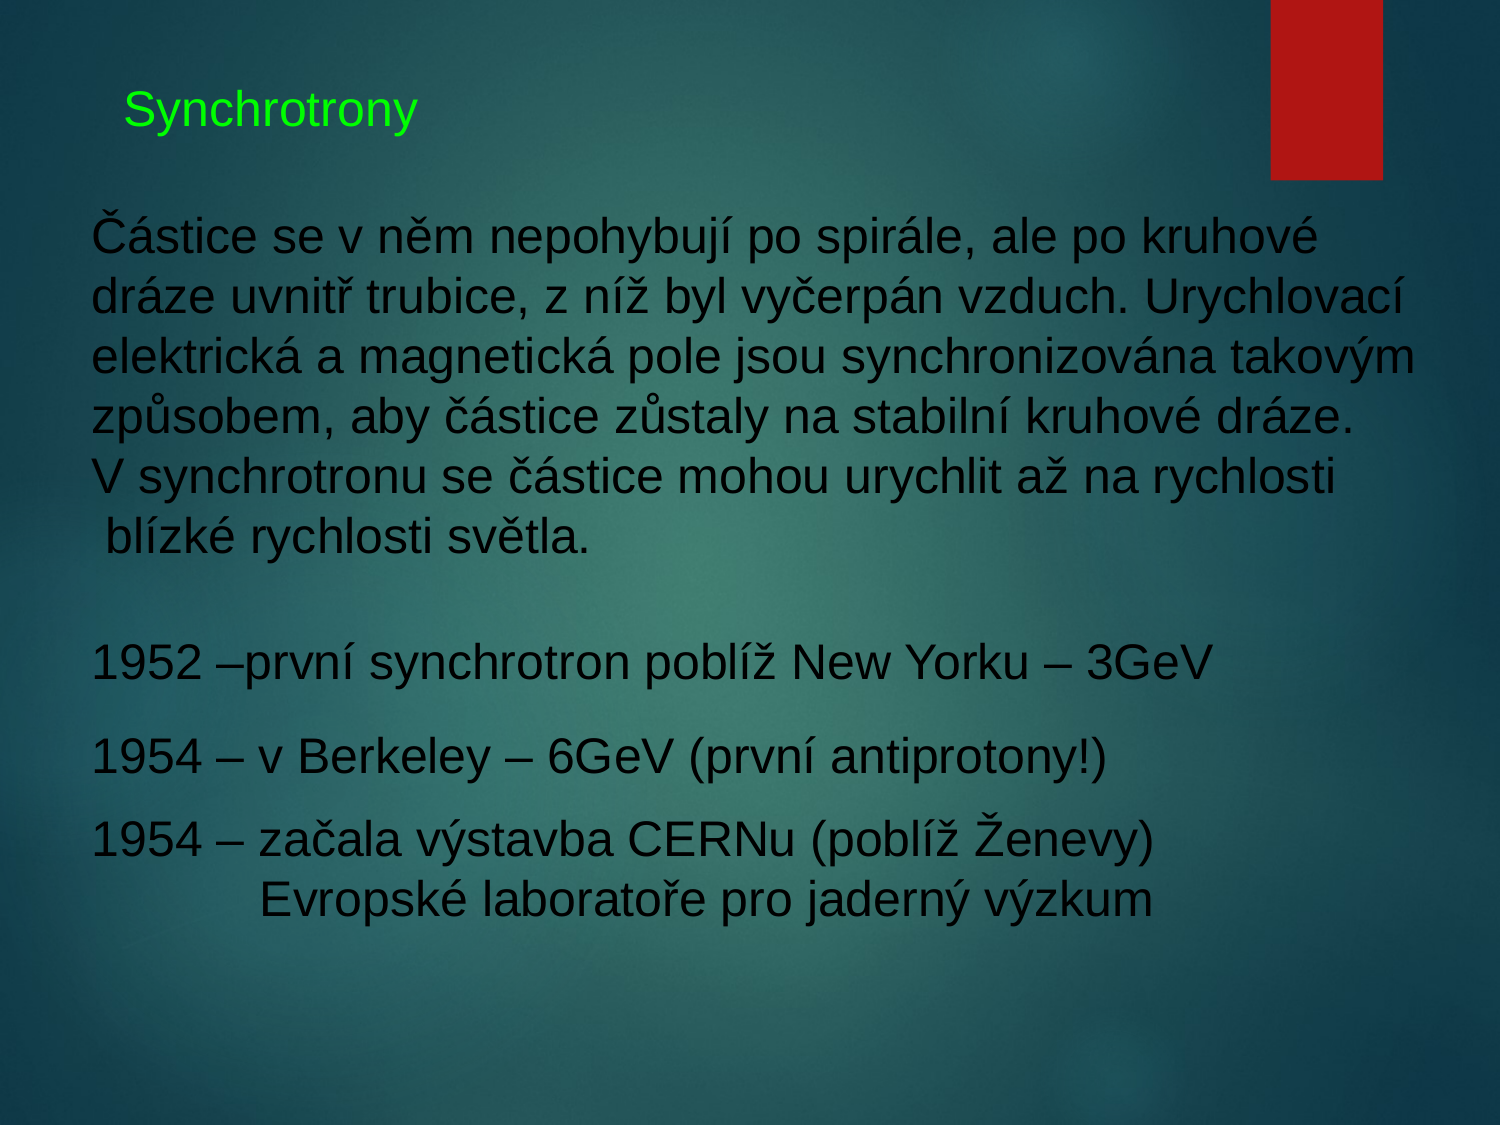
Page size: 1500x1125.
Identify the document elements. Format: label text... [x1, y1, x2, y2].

picture [0, 0, 1500, 1125]
text_box 1954 – začala výstavba CERNu (poblíž Ženevy) Evropské laboratoře pro jaderný výzkum [76, 798, 1173, 934]
text_box 1954 – v Berkeley – 6GeV (první antiprotony!) [76, 716, 1139, 792]
text_box Částice se v něm nepohybují po spirále, ale po kruhové dráze uvnitř trubice, z níž byl vyčerpán vzduch. Urychlovací elektrická a magnetická pole jsou synchronizována takovým způsobem, aby částice zůstaly na stabilní kruhové dráze. V synchrotronu se částice mohou urychlit až na rychlosti blízké rychlosti světla. [76, 196, 1434, 571]
text_box 1952 –první synchrotron poblíž New Yorku – 3GeV [76, 621, 1236, 697]
text_box Synchrotrony [108, 69, 434, 145]
